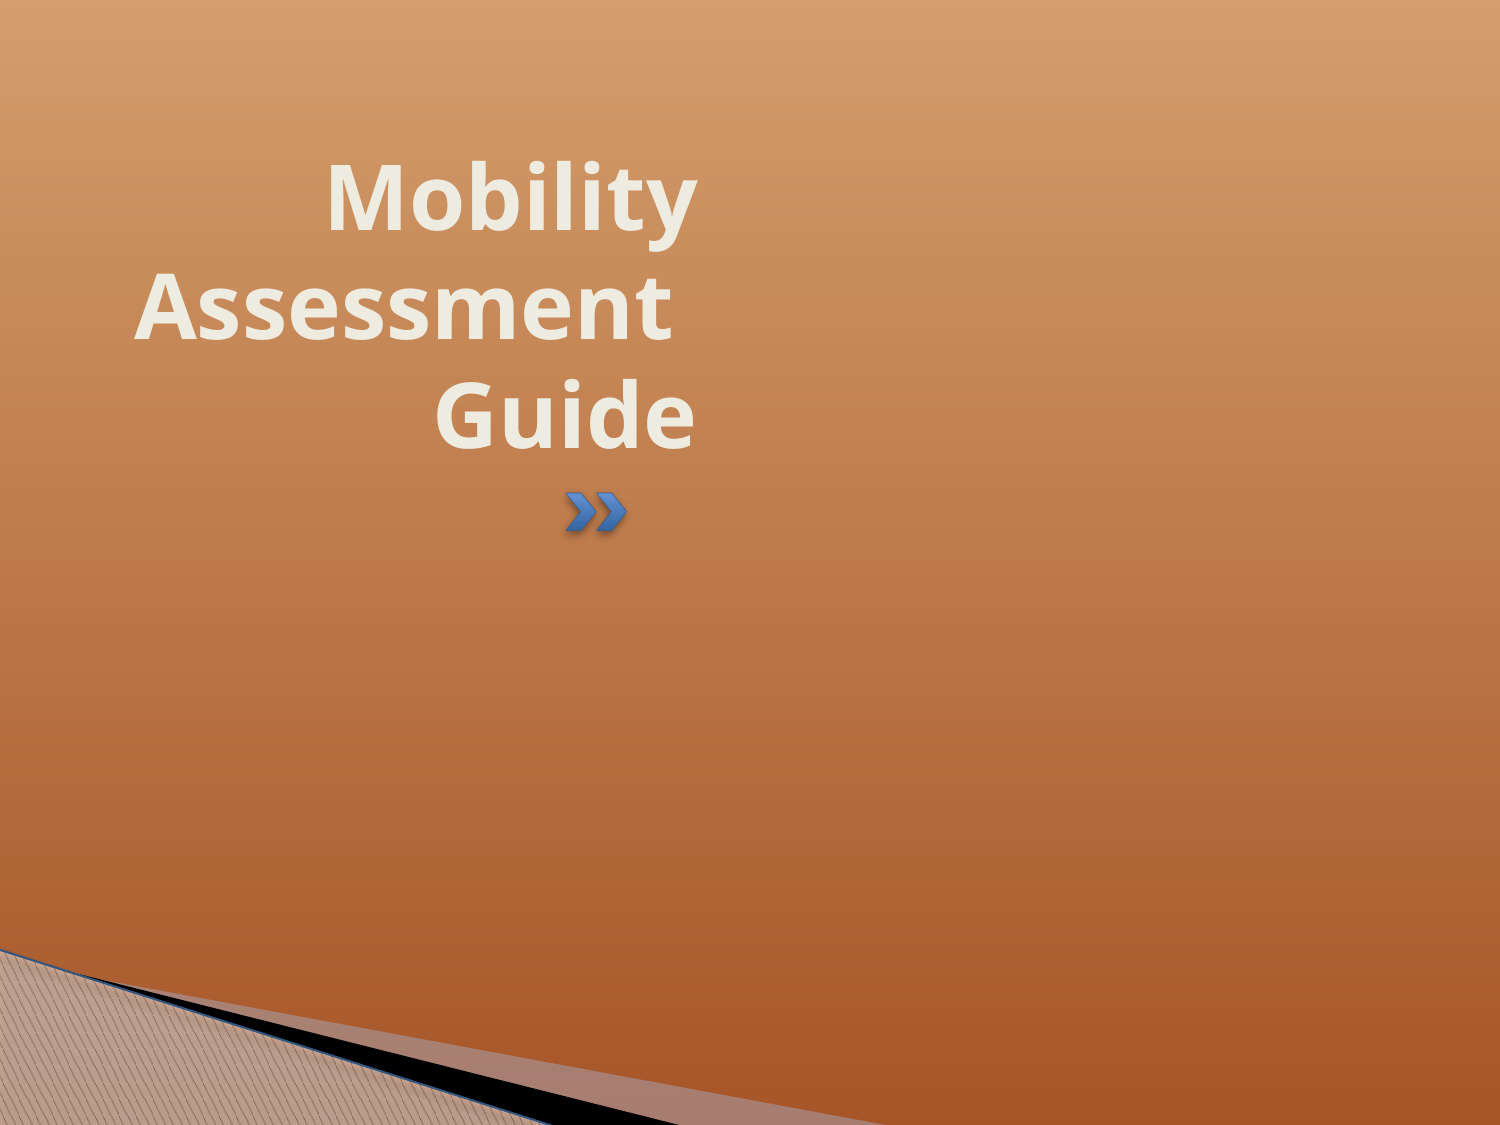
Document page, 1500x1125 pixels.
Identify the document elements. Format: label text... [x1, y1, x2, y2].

title Mobility Assessment Guide [118, 125, 713, 474]
